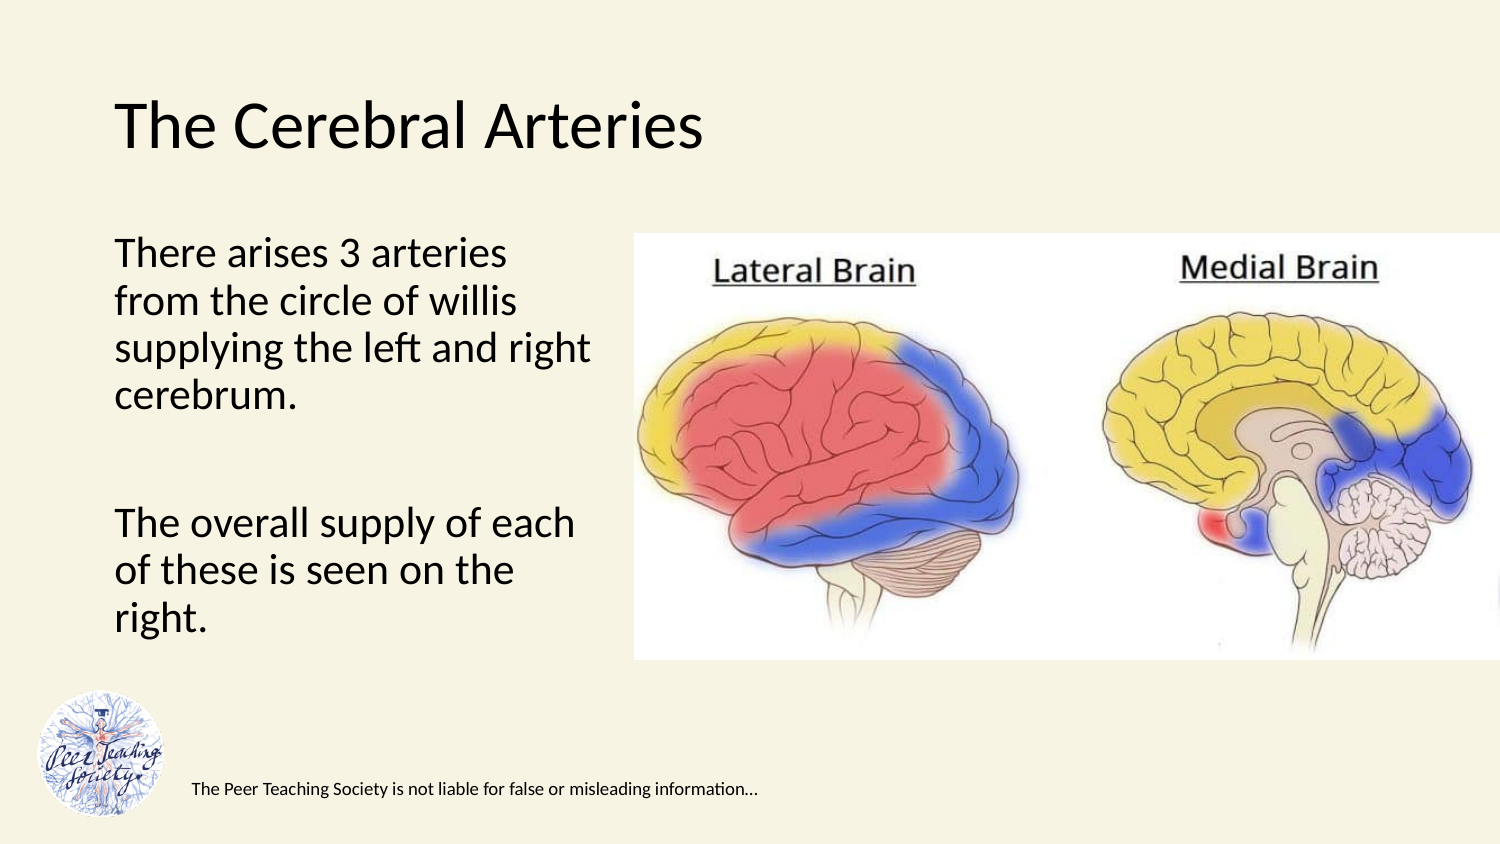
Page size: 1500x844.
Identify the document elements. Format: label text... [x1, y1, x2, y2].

text_box The Peer Teaching Society is not liable for false or misleading information… [180, 771, 804, 806]
title The Cerebral Arteries [103, 44, 1397, 208]
list There arises 3 arteries from the circle of willis supplying the left and right cerebrum. The overall supply of each of these is seen on the right. [103, 224, 610, 760]
picture [633, 232, 1500, 661]
picture [37, 690, 164, 818]
